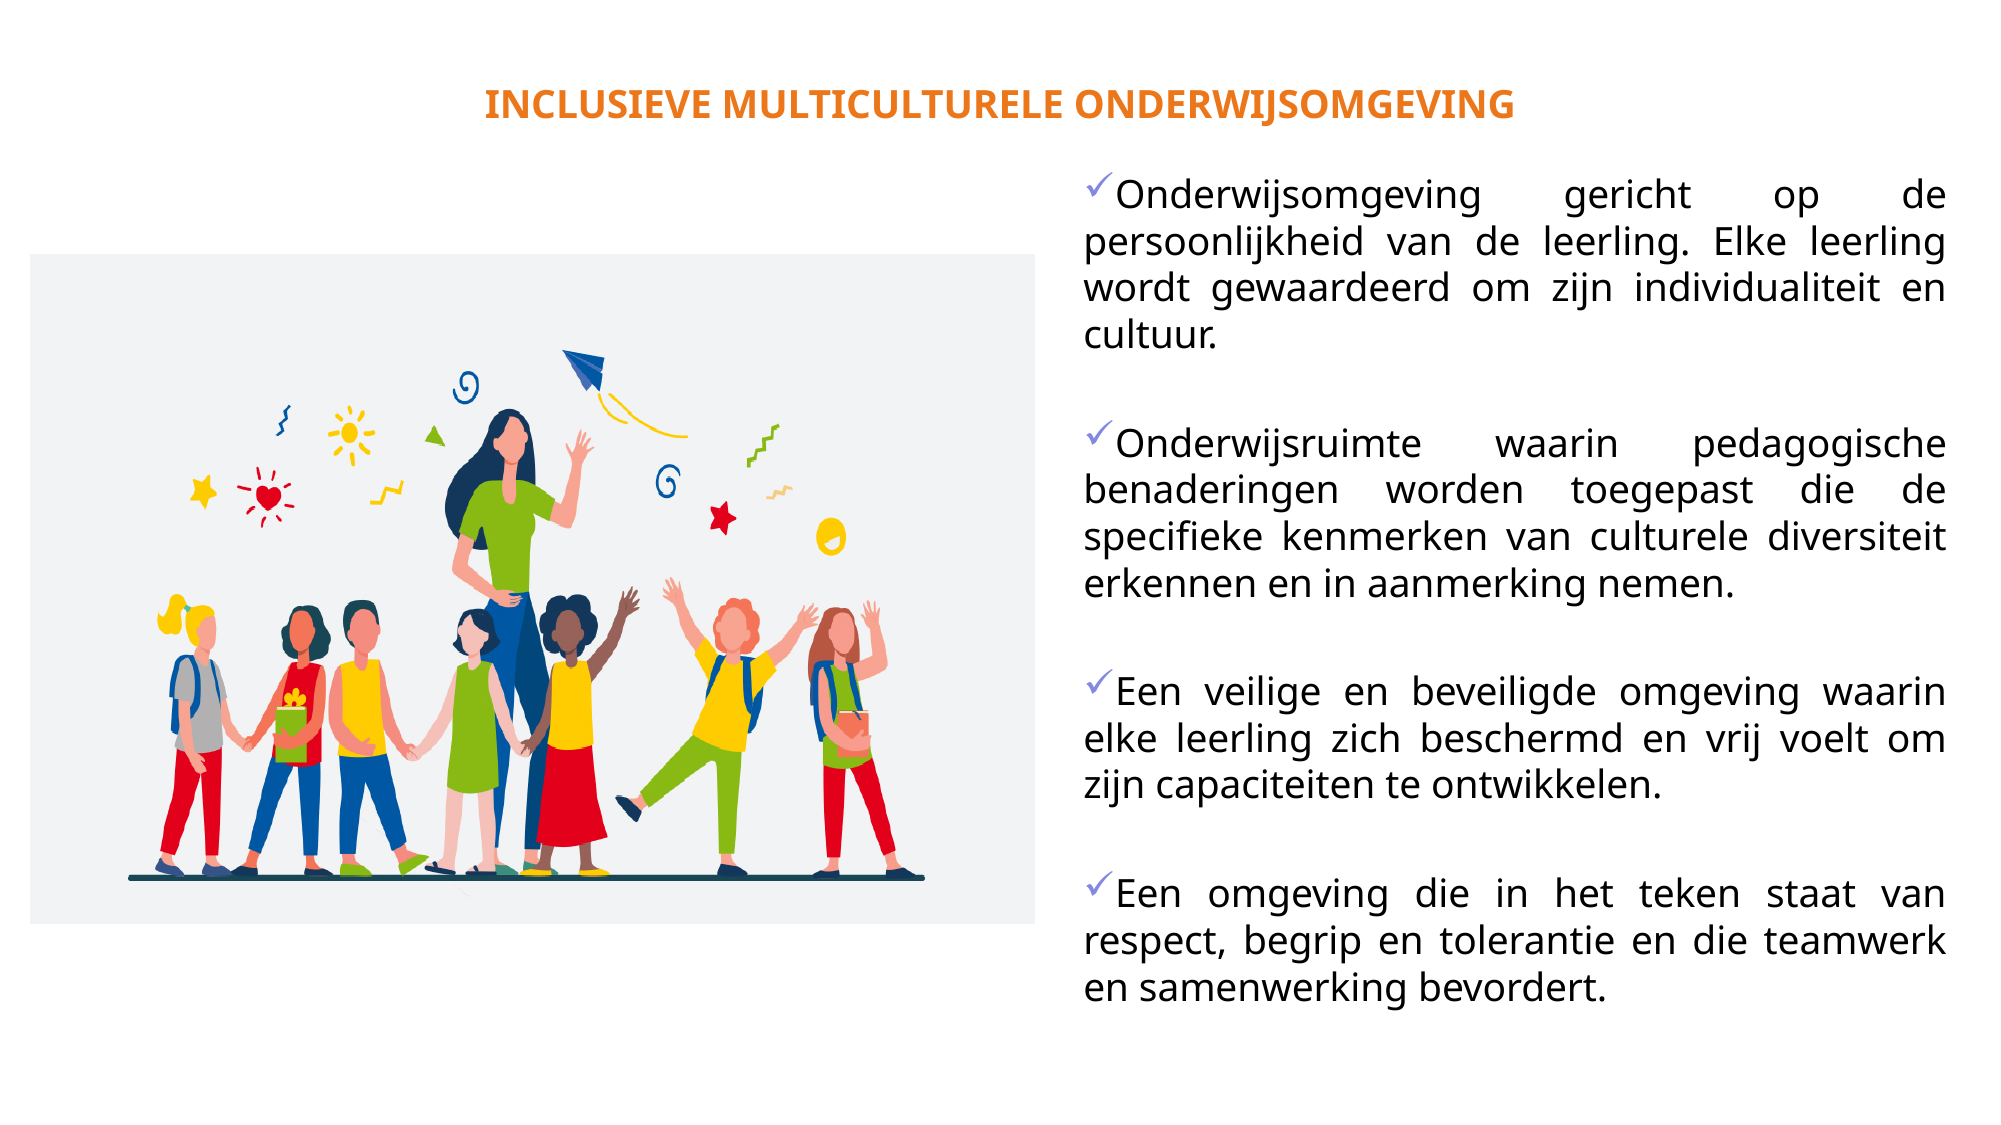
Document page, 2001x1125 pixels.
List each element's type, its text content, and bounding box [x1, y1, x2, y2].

list INCLUSIEVE MULTICULTURELE ONDERWIJSOMGEVING [0, 39, 2000, 166]
list Onderwijsomgeving gericht op de persoonlijkheid van de leerling. Elke leerling wordt gewaardeerd om zijn individualiteit en cultuur. Onderwijsruimte waarin pedagogische benaderingen worden toegepast die de specifieke kenmerken van culturele diversiteit erkennen en in aanmerking nemen. Een veilige en beveiligde omgeving waarin elke leerling zich beschermd en vrij voelt om zijn capaciteiten te ontwikkelen. Een omgeving die in het teken staat van respect, begrip en tolerantie en die teamwerk en samenwerking bevordert. [1068, 127, 1962, 1052]
picture [29, 254, 1036, 925]
